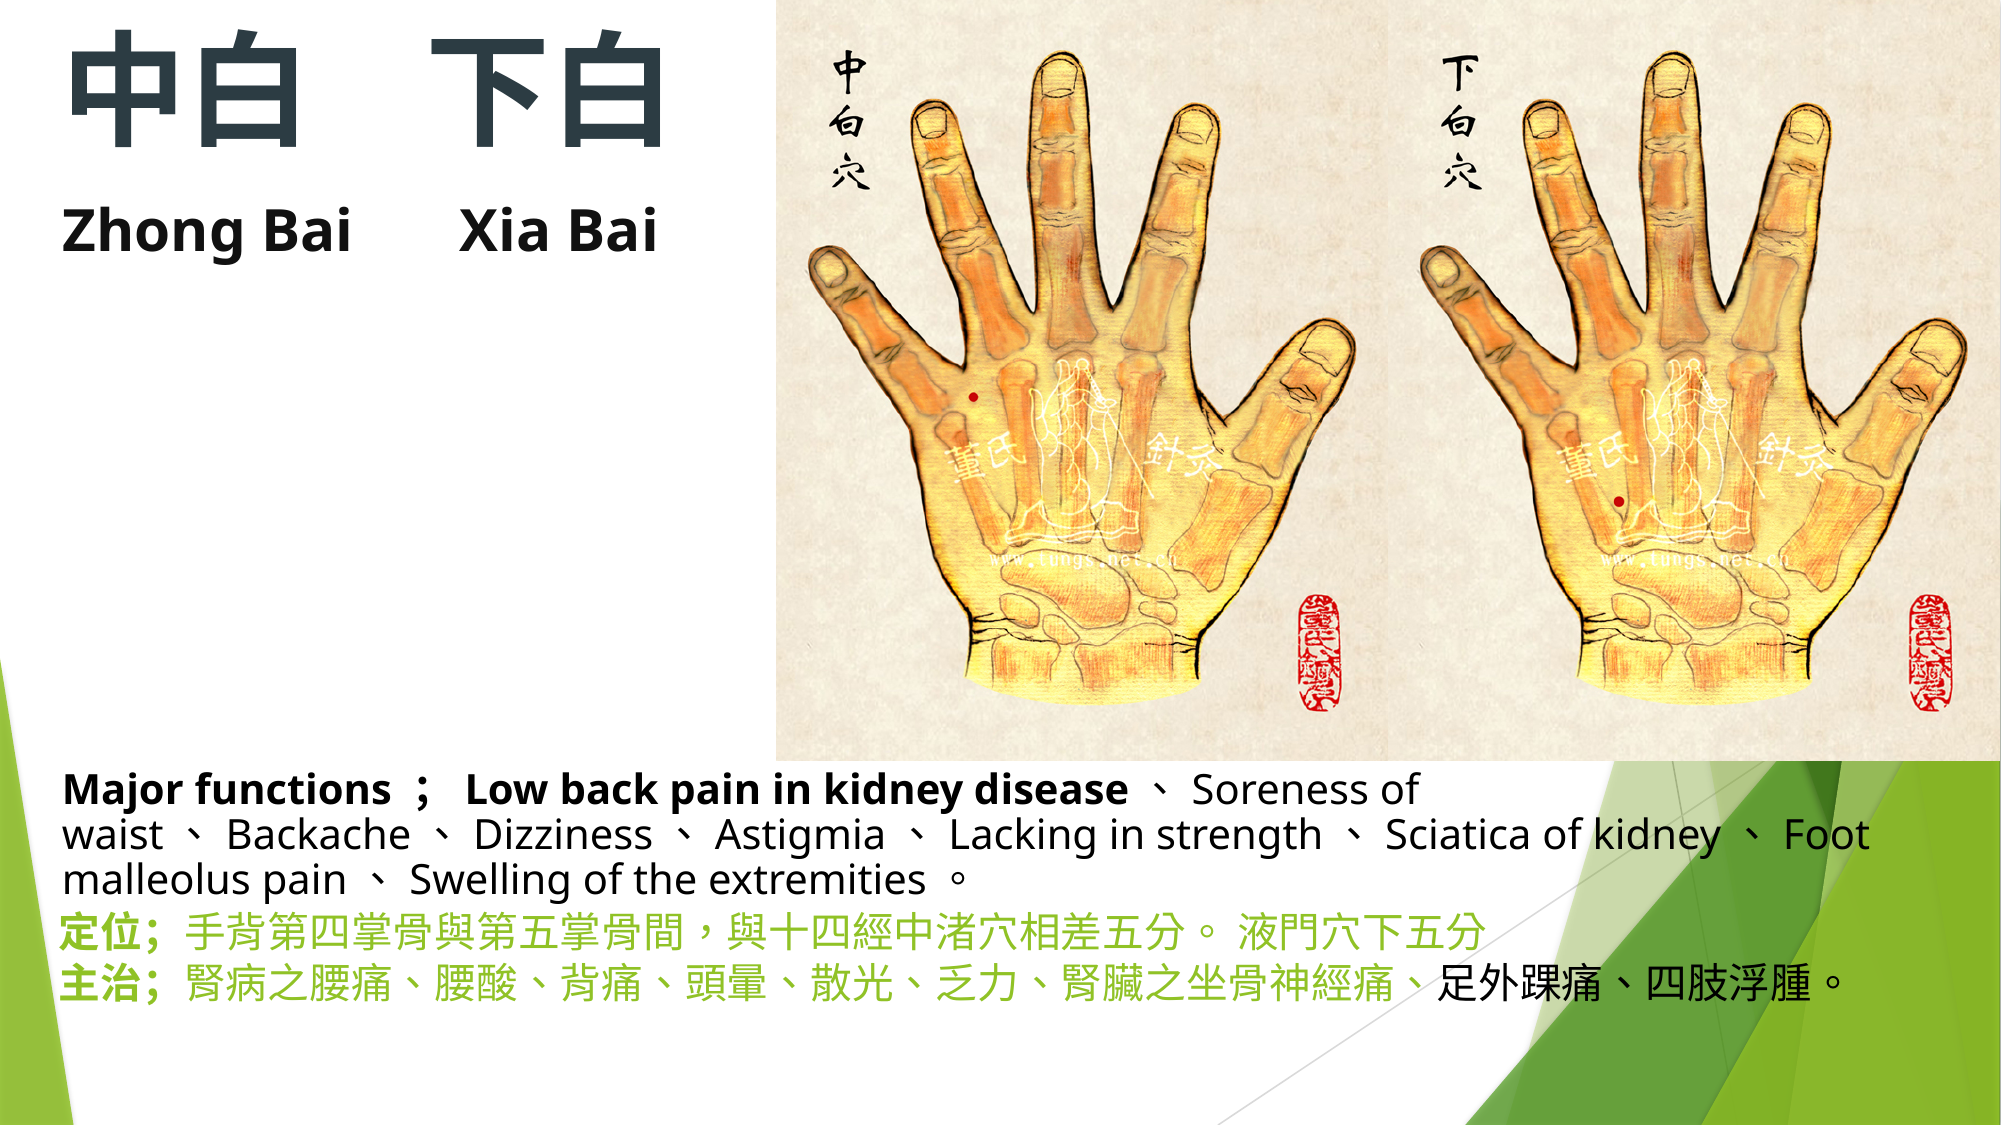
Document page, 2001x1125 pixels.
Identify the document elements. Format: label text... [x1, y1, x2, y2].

title 定位；手背第四掌骨與第五掌骨間，與十四經中渚穴相差五分。 液門穴下五分 主治；腎病之腰痛、腰酸、背痛、頭暈、散光、乏力、腎臟之坐骨神經痛、足外踝痛、四肢浮腫。 [43, 898, 1950, 1024]
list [776, 0, 1386, 761]
text_box 中白 下白 [47, 4, 691, 170]
picture [1387, 0, 2000, 761]
text_box Major functions ；Low back pain in kidney disease、Soreness of waist、Backache、Dizziness、Astigmia、Lacking in strength、Sciatica of kidney、Foot malleolus pain、Swelling of the extremities。 [46, 774, 2000, 899]
text_box Zhong Bai Xia Bai [33, 185, 771, 271]
